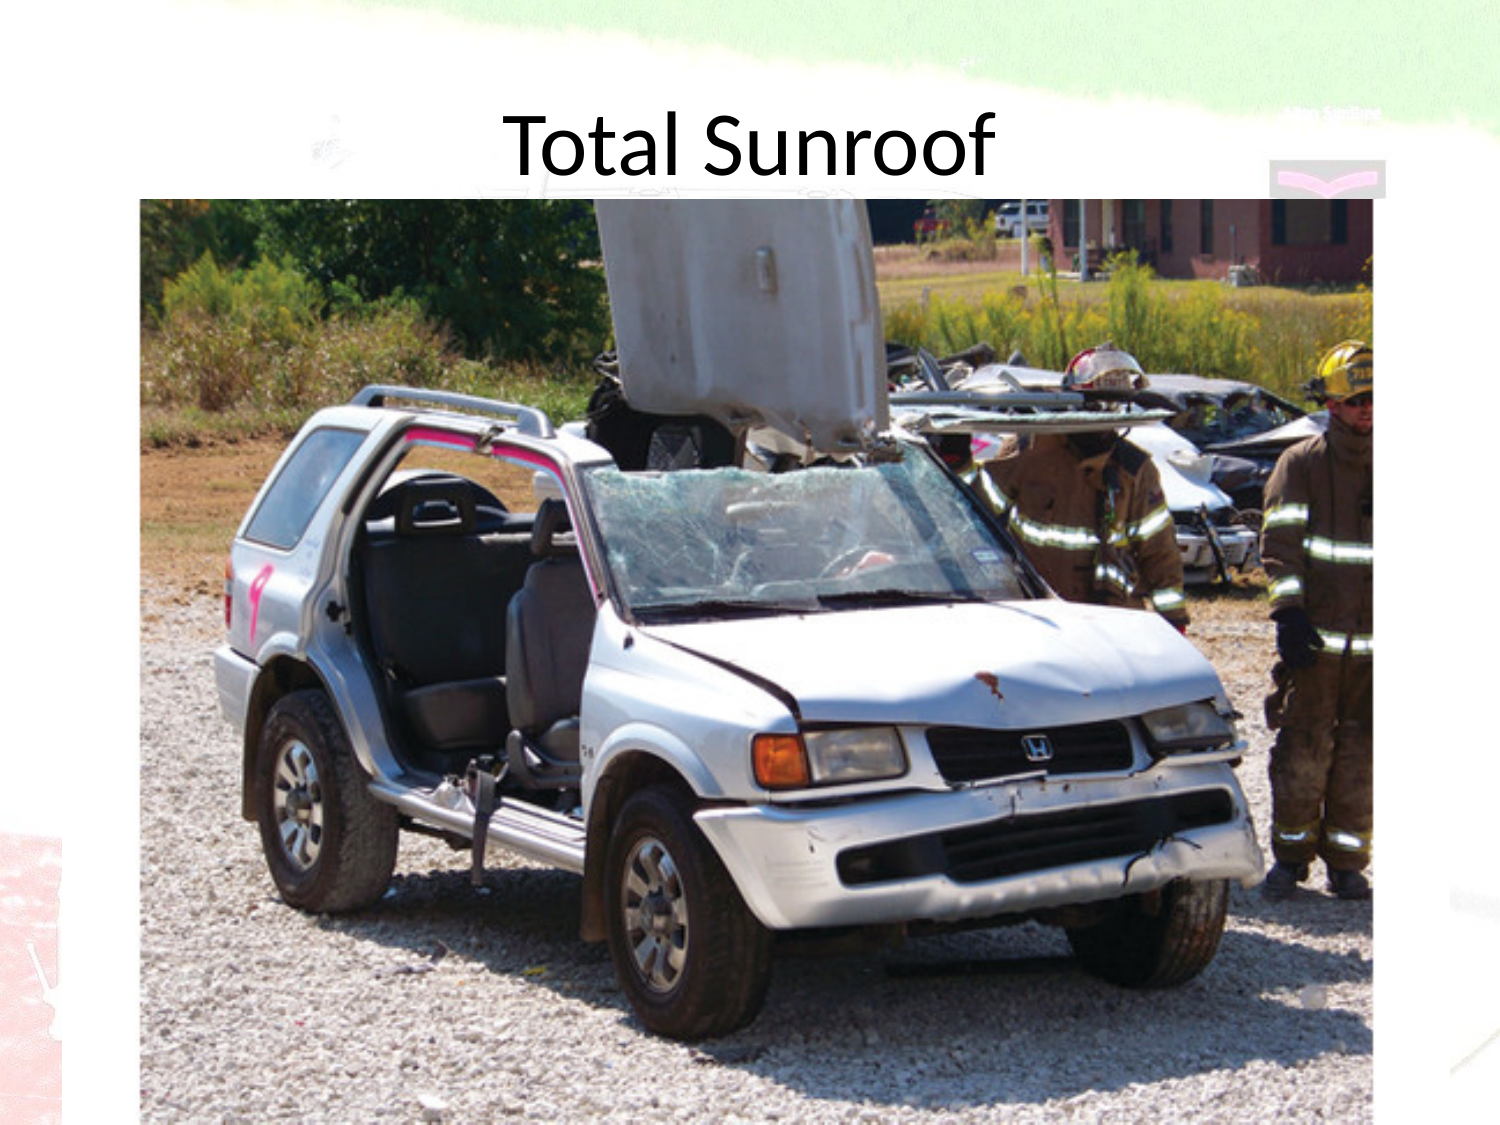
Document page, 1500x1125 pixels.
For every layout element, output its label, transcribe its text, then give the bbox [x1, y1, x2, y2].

title Total Sunroof [75, 45, 1425, 198]
picture [0, 0, 1500, 1125]
